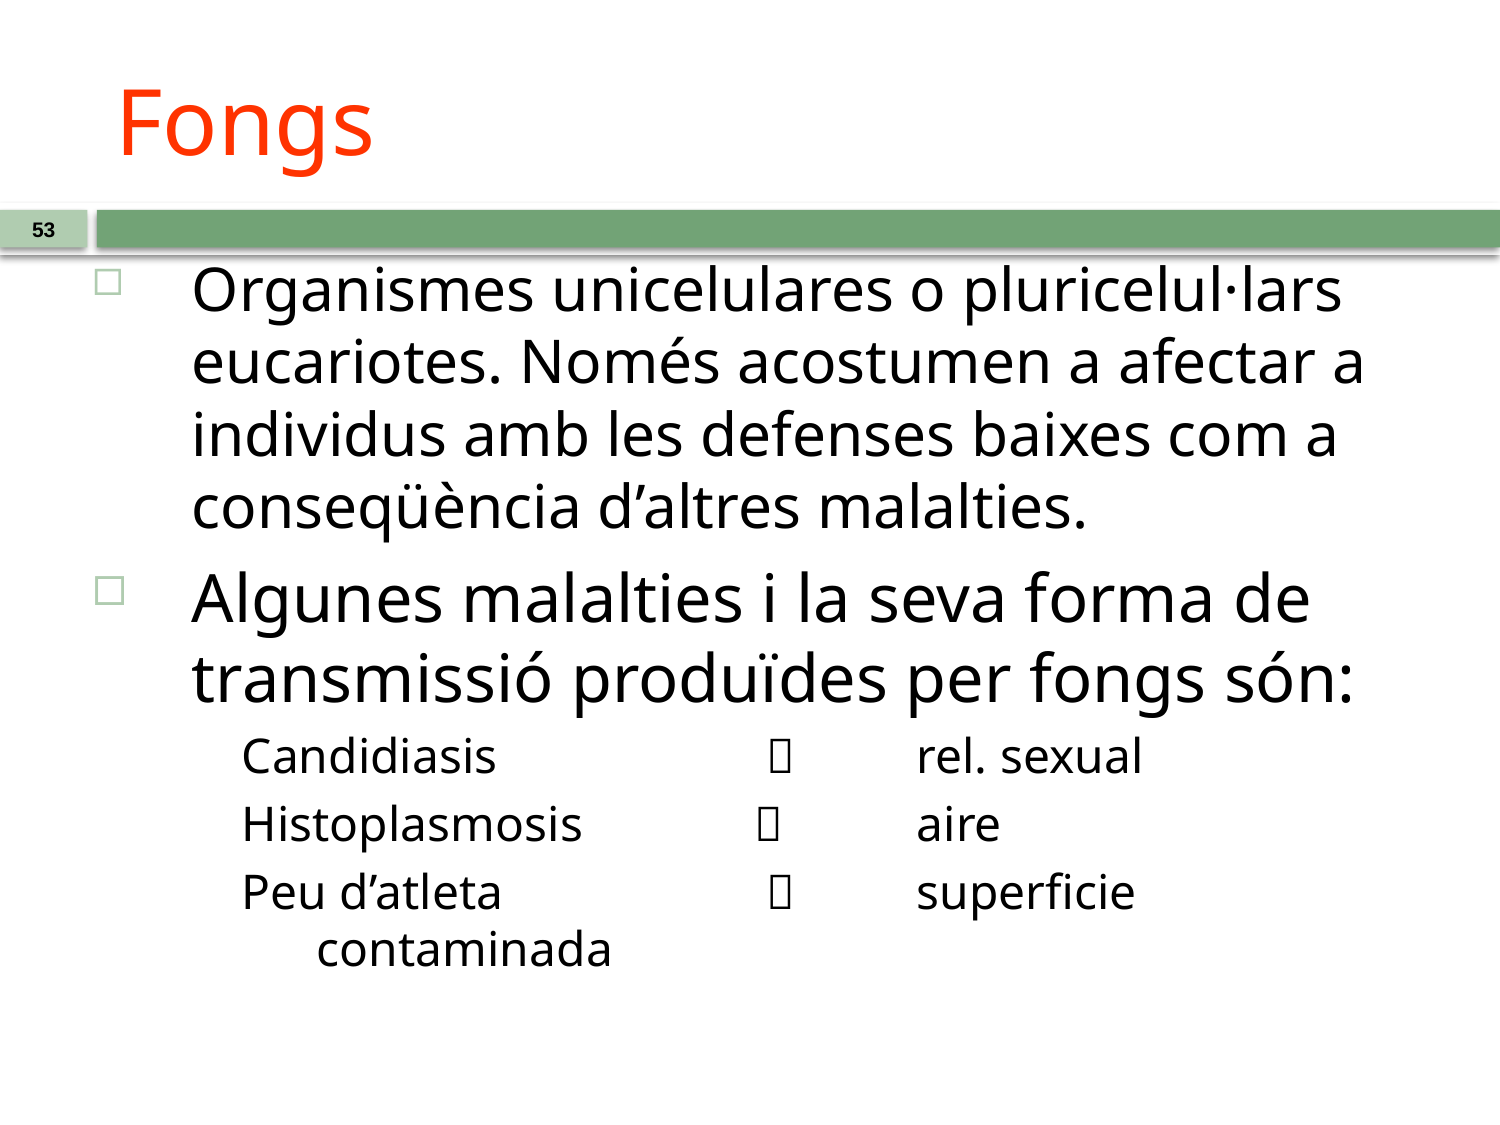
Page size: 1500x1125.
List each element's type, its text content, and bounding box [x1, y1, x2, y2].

list Organismes unicelulares o pluricelul·lars eucariotes. Només acostumen a afectar a individus amb les defenses baixes com a conseqüència d’altres malalties. Algunes malalties i la seva forma de transmissió produïdes per fongs són: Candidiasis  rel. sexual Histoplasmosis  aire Peu d’atleta  superficie contaminada [76, 243, 1428, 1041]
slide_number 53 [0, 208, 88, 249]
title Fongs [100, 37, 1439, 201]
